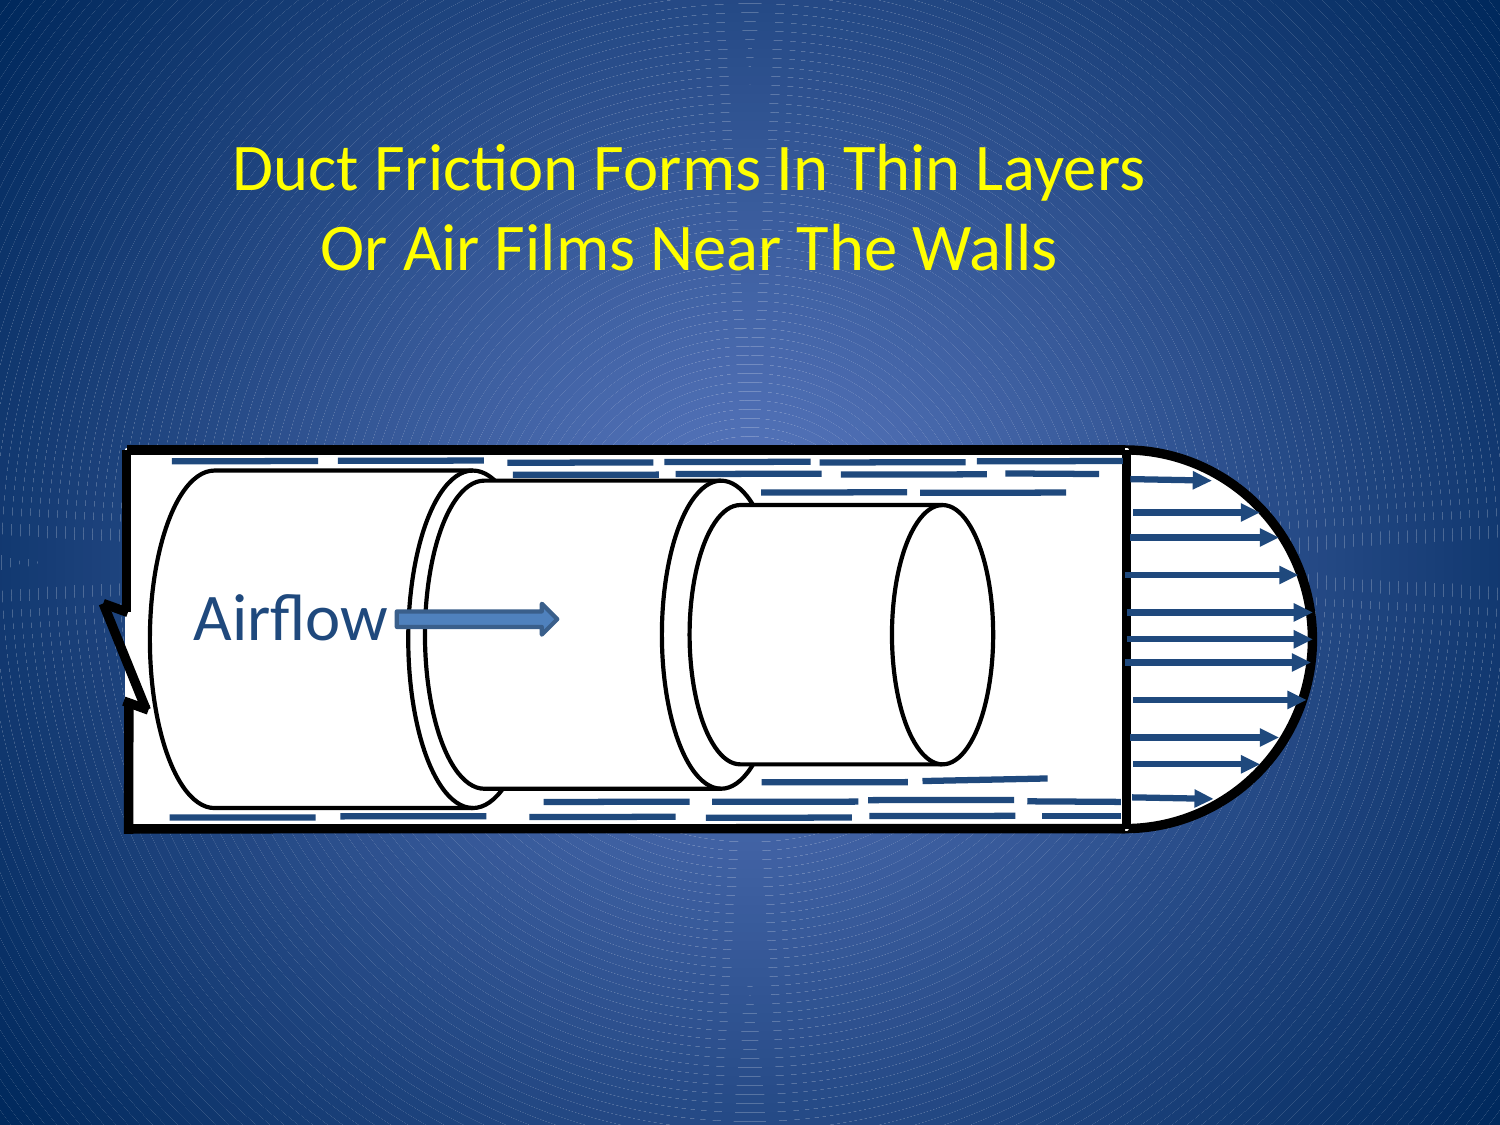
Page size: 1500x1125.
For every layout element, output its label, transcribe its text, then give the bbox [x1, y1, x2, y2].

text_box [123, 700, 149, 711]
text_box [1131, 613, 1315, 699]
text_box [103, 603, 147, 711]
text_box [479, 459, 512, 478]
text_box [135, 470, 1122, 824]
text_box [1131, 708, 1302, 831]
text_box [131, 459, 200, 604]
text_box [149, 468, 504, 811]
text_box [1125, 447, 1313, 612]
text_box [964, 459, 980, 471]
text_box Airflow [178, 566, 404, 662]
text_box [318, 459, 340, 468]
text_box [103, 603, 129, 613]
text_box [809, 459, 820, 470]
text_box [422, 478, 754, 791]
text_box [922, 778, 1048, 782]
text_box Duct Friction Forms In Thin Layers Or Air Films Near The Walls [218, 116, 1162, 292]
text_box [651, 459, 675, 478]
text_box [394, 601, 560, 637]
text_box [687, 502, 996, 767]
